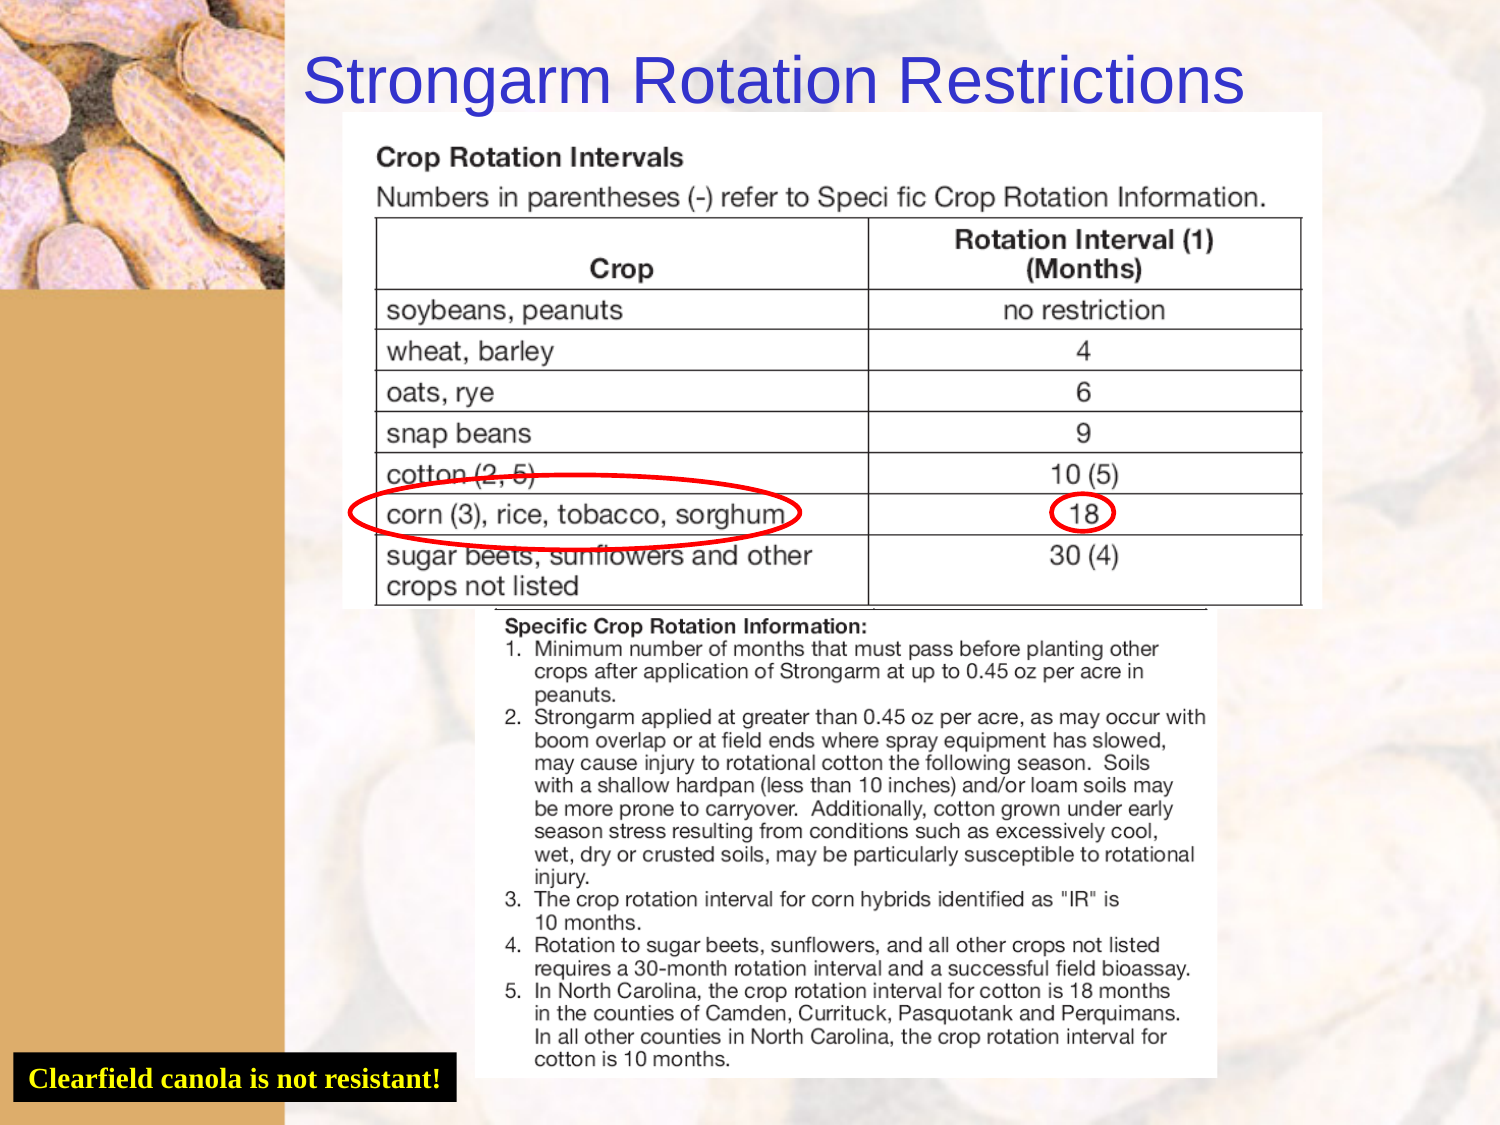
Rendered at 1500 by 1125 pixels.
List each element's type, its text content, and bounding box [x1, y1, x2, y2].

text_box Clearfield canola is not resistant! [13, 1052, 457, 1102]
title Strongarm Rotation Restrictions [287, 12, 1484, 141]
picture [0, 0, 1500, 1125]
